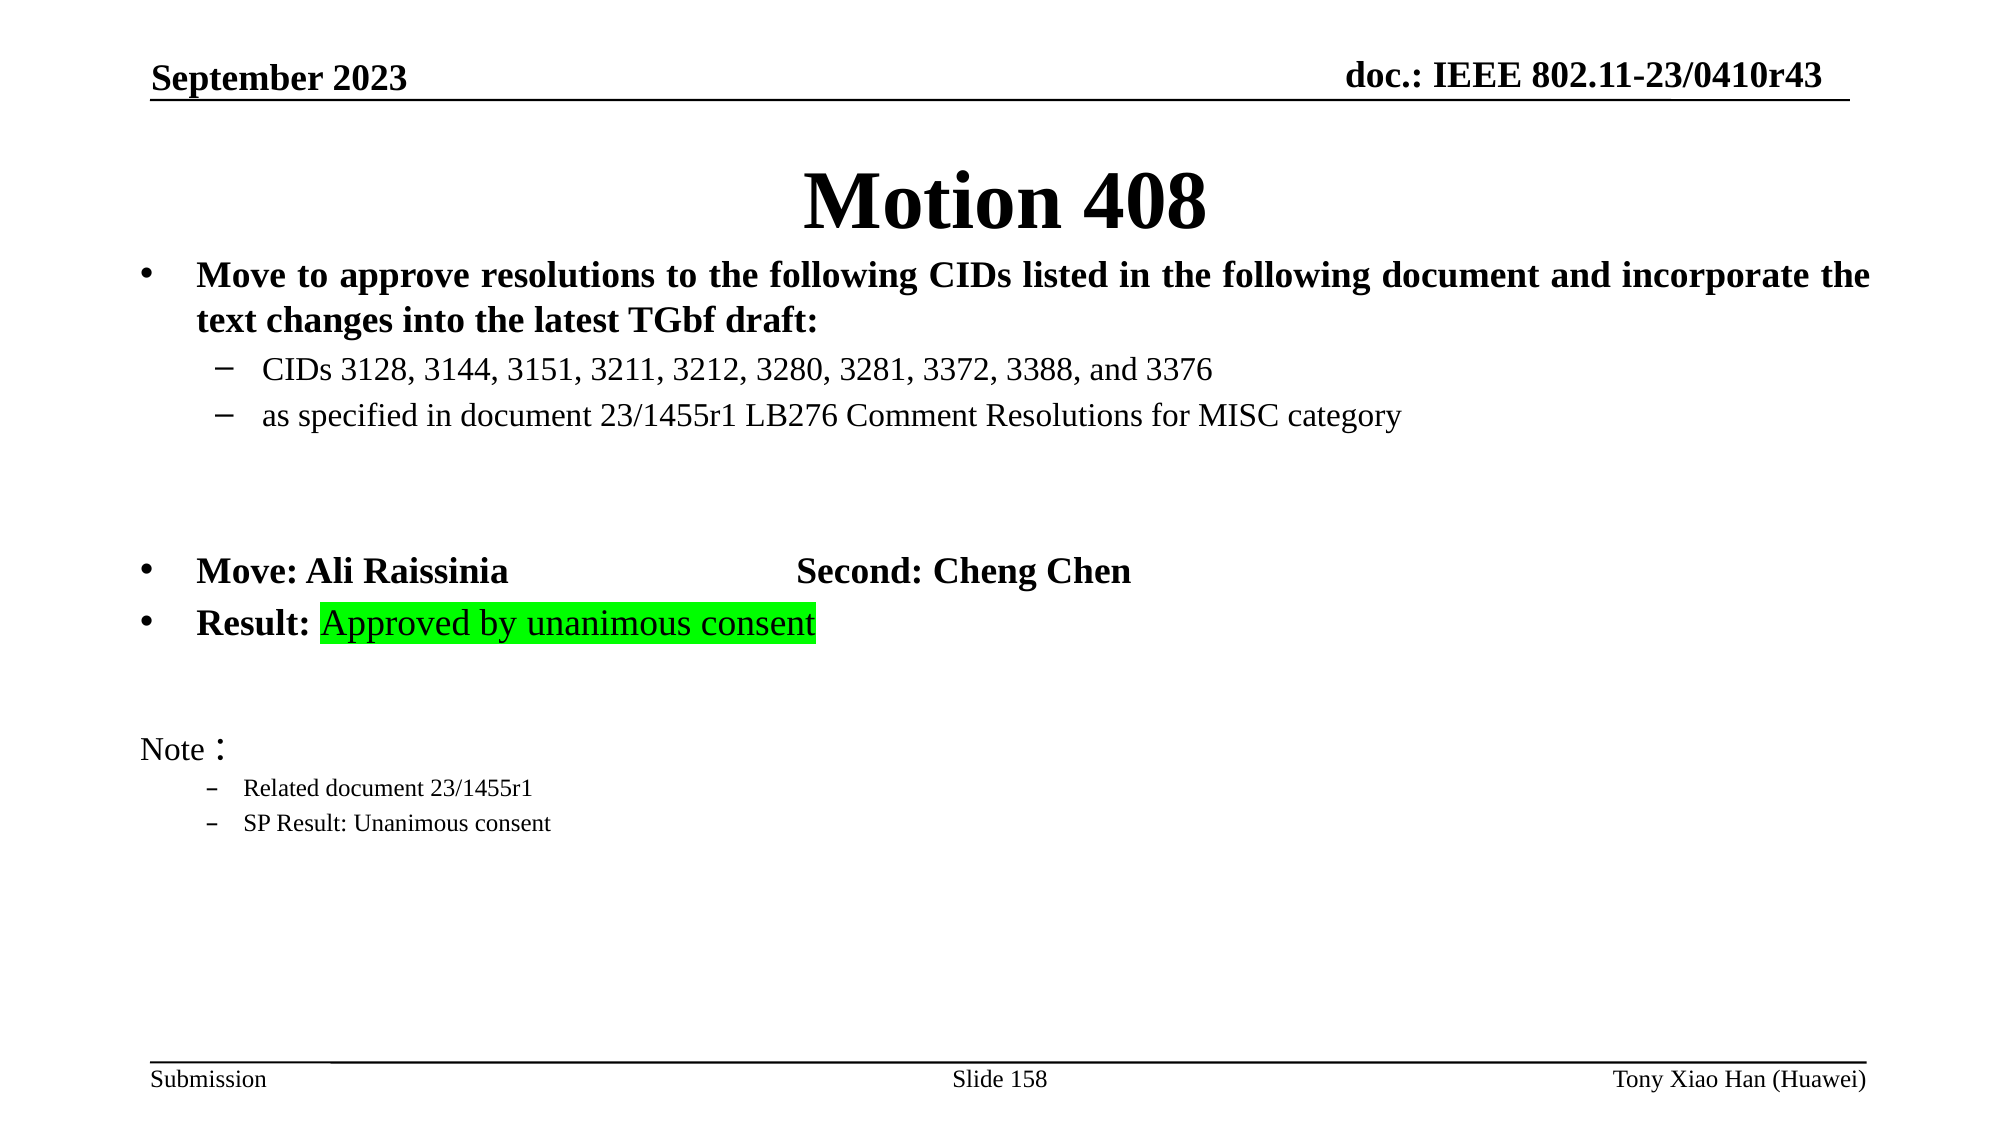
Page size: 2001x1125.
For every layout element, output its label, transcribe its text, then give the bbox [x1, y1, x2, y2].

text_box Move to approve resolutions to the following CIDs listed in the following document and incorporate the text changes into the latest TGbf draft: CIDs 3128, 3144, 3151, 3211, 3212, 3280, 3281, 3372, 3388, and 3376 as specified in document 23/1455r1 LB276 Comment Resolutions for MISC category Move: Ali Raissinia Second: Cheng Chen Result: Approved by unanimous consent Note： Related document 23/1455r1 SP Result: Unanimous consent [125, 212, 1888, 900]
text_box Motion 408 [368, 137, 1644, 212]
